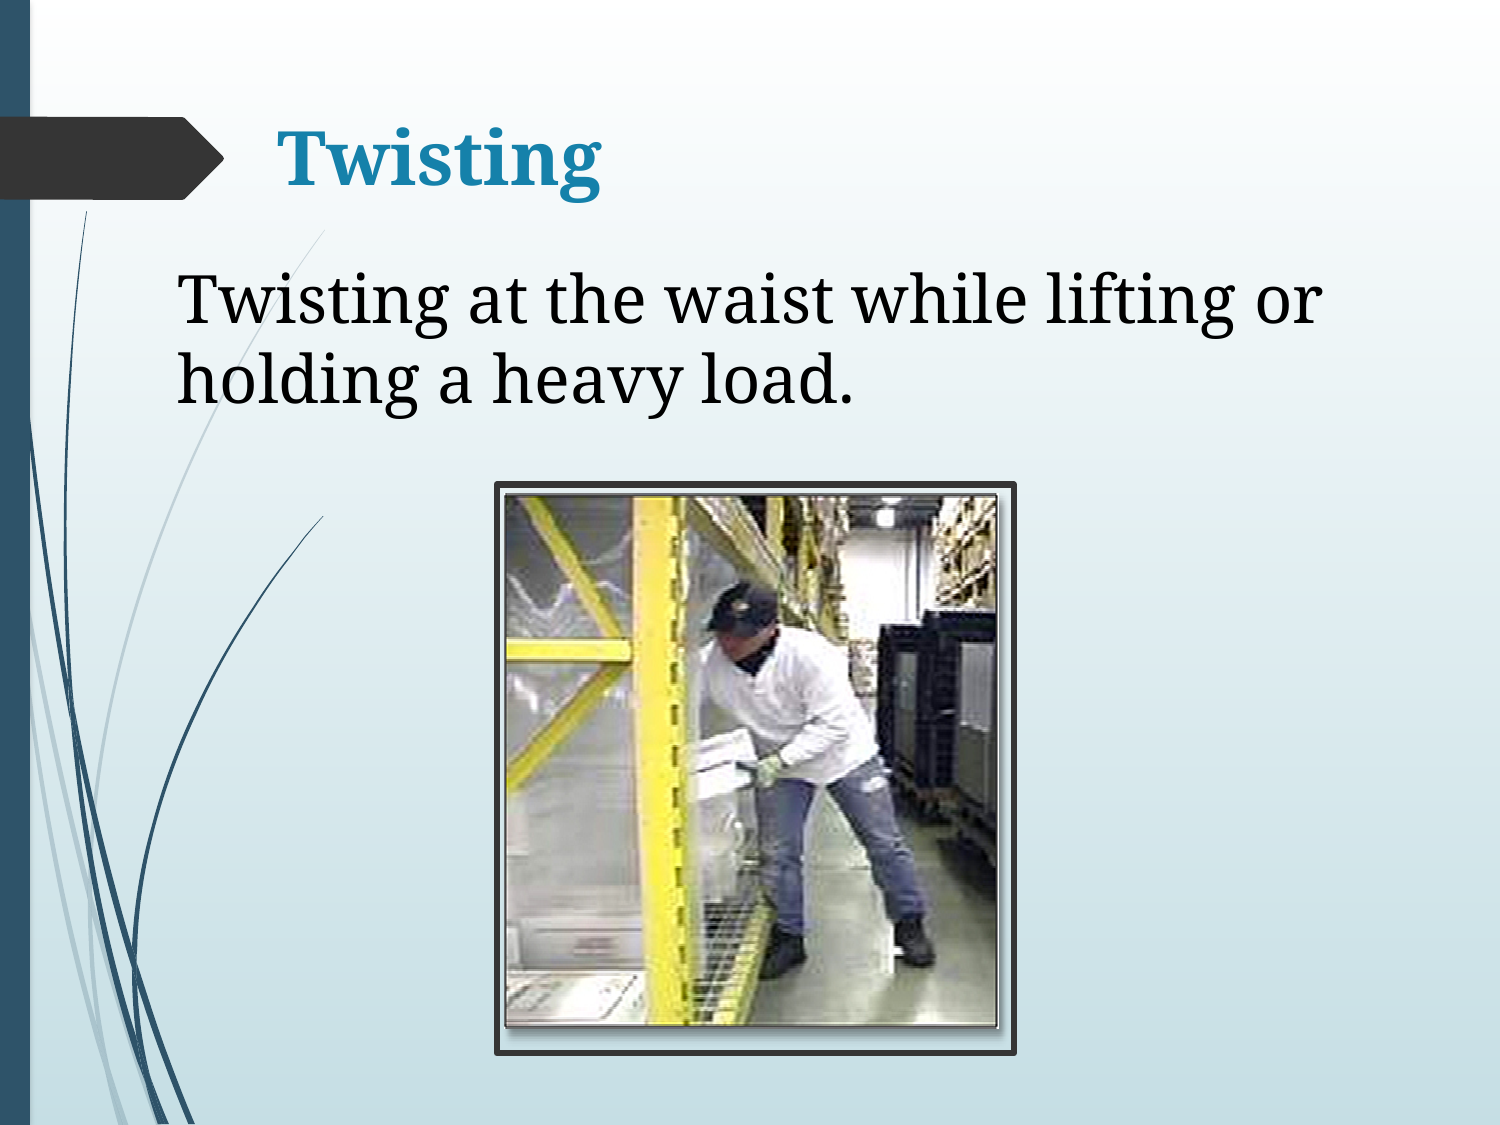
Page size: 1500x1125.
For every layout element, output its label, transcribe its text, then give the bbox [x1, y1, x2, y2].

text_box Twisting at the waist while lifting or holding a heavy load. [162, 249, 1400, 425]
text_box Twisting [262, 102, 1400, 225]
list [499, 487, 1011, 1051]
